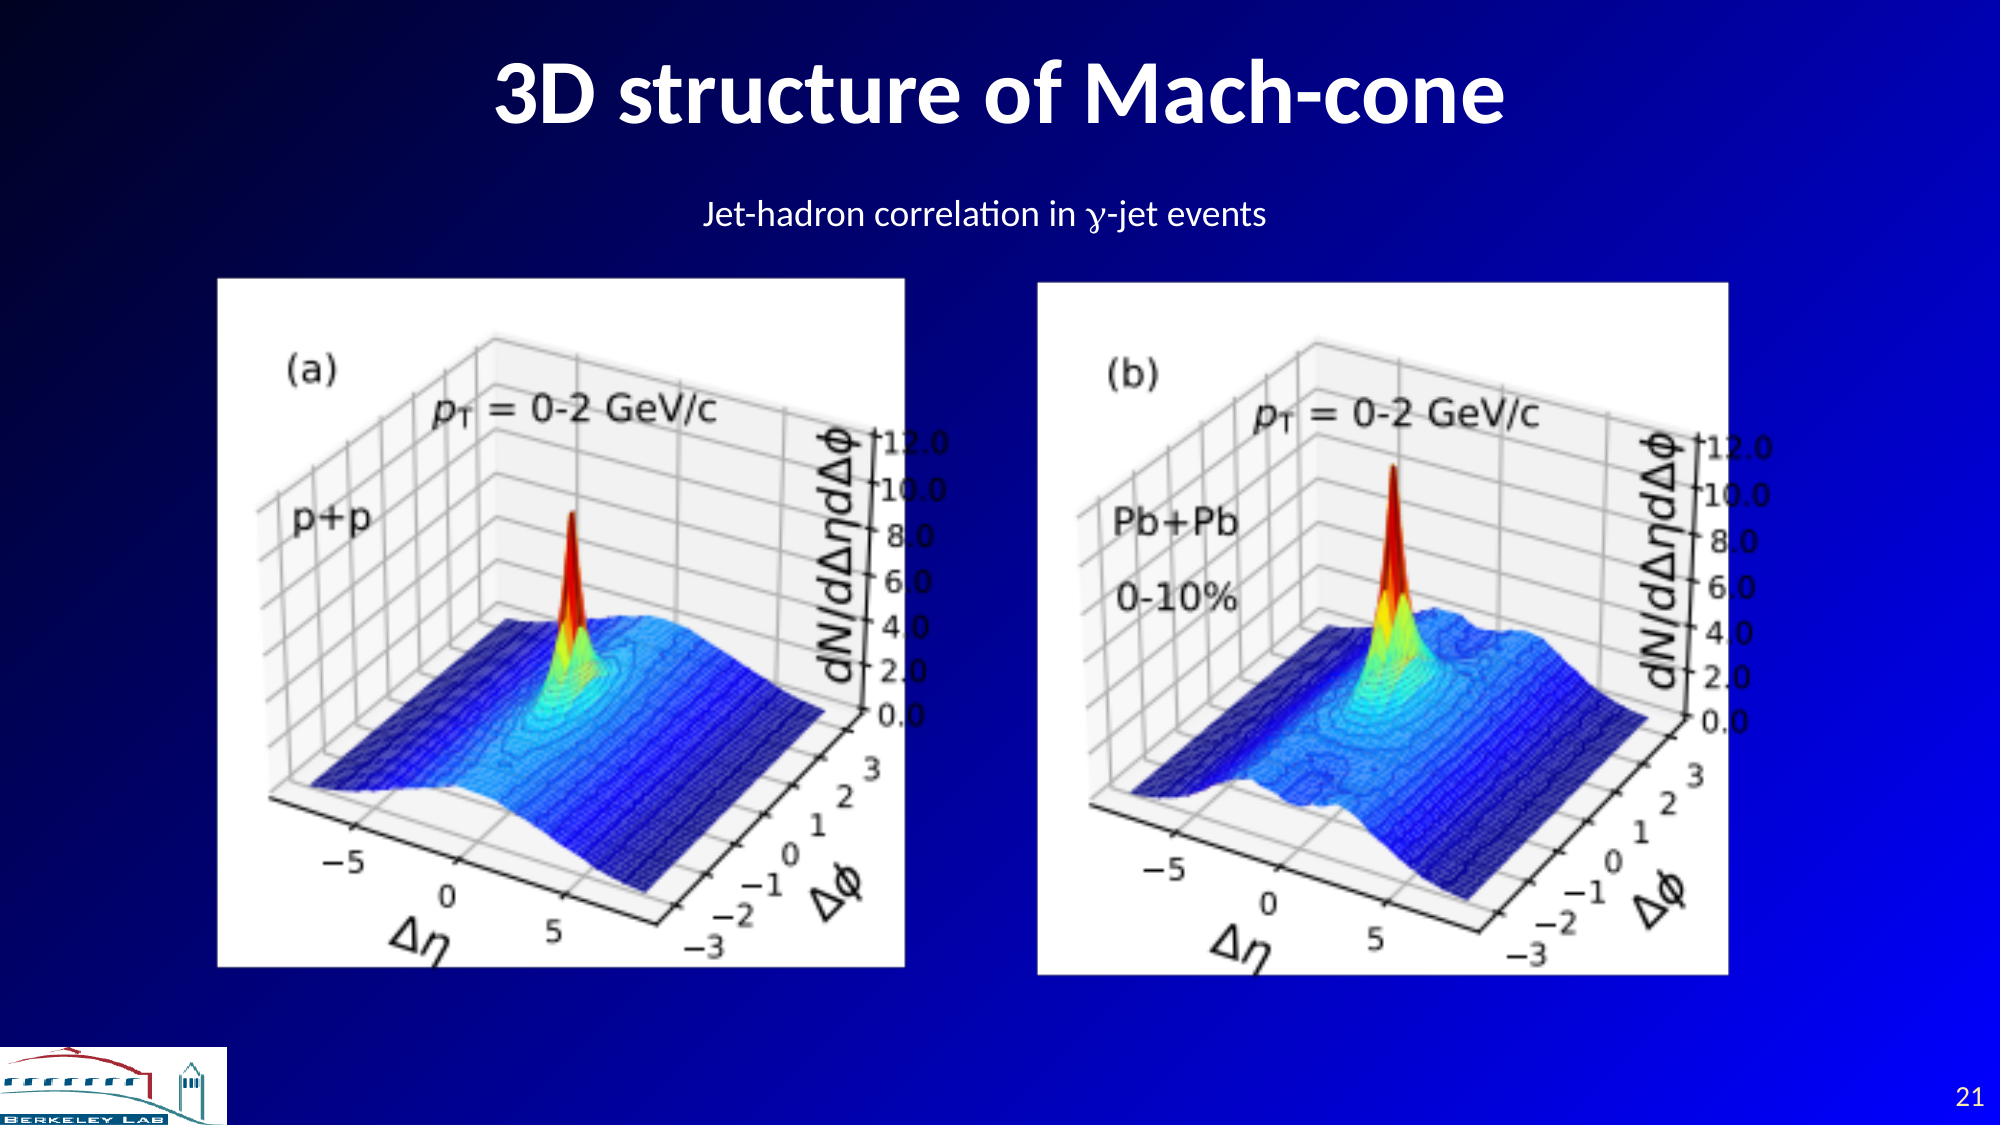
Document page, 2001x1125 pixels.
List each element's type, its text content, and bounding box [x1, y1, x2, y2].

picture [1011, 256, 1799, 1006]
slide_number 21 [1533, 1065, 2000, 1125]
picture [192, 253, 976, 998]
title 3D structure of Mach-cone [0, 0, 2000, 175]
text_box Jet-hadron correlation in g-jet events [688, 181, 1283, 241]
picture [0, 1047, 227, 1125]
